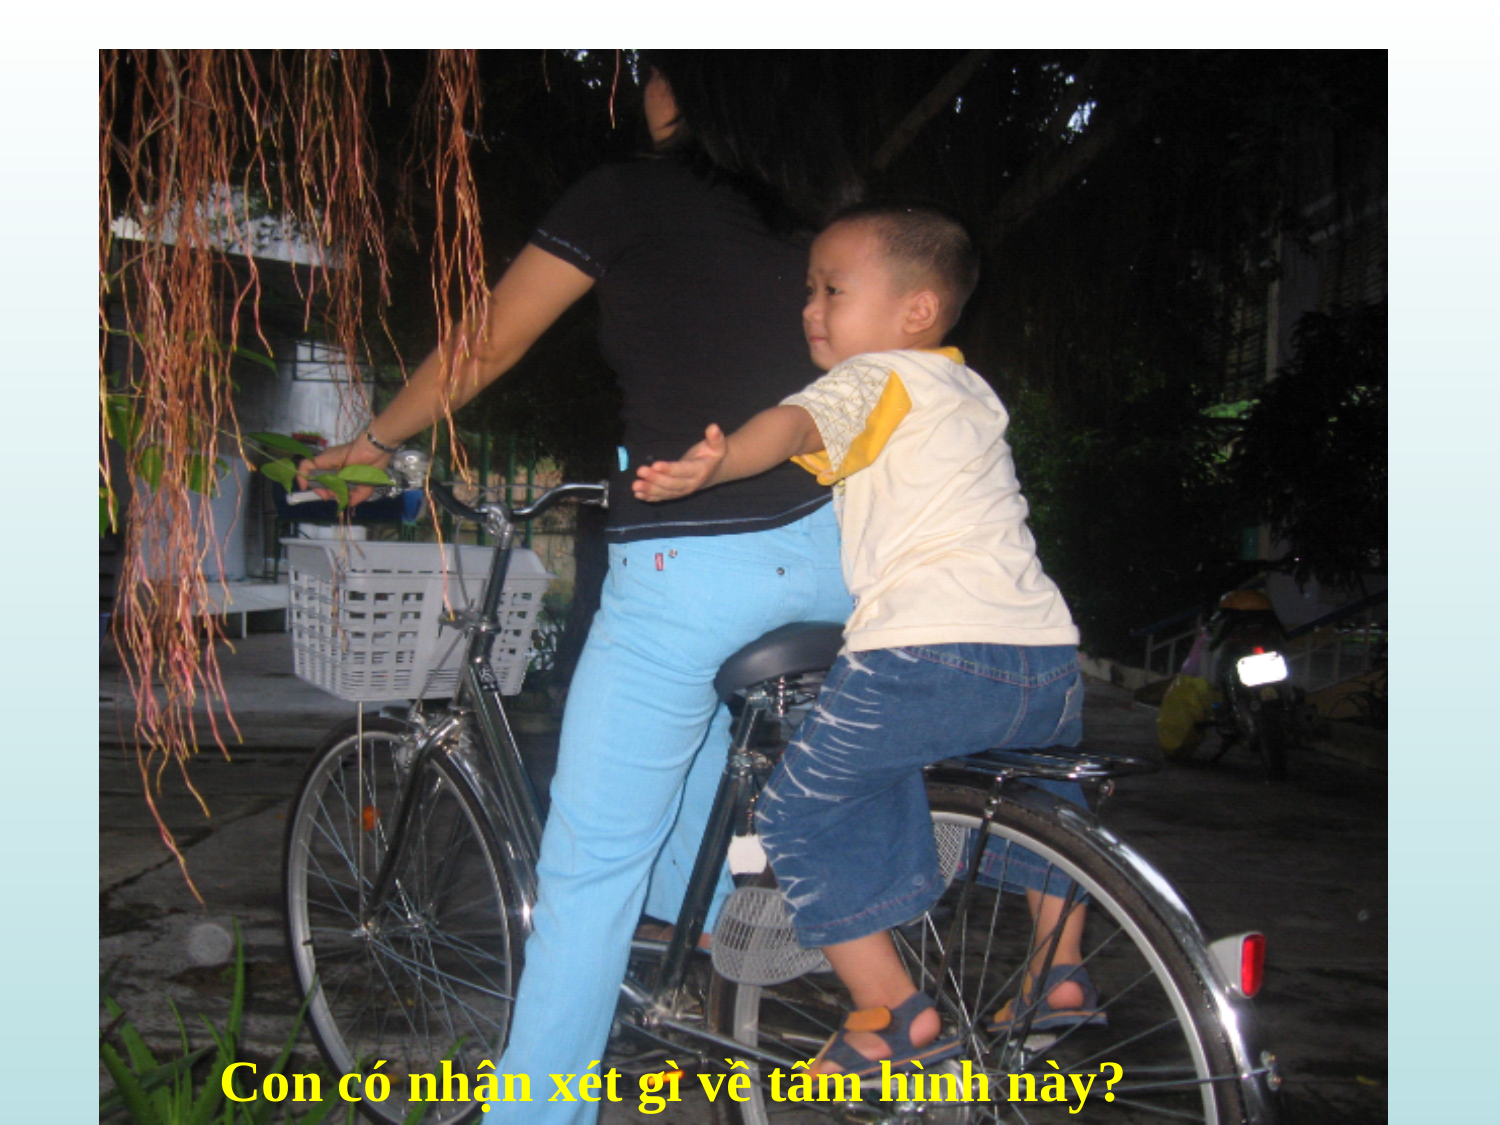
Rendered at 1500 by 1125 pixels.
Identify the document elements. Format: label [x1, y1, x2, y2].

picture [99, 49, 1388, 1125]
